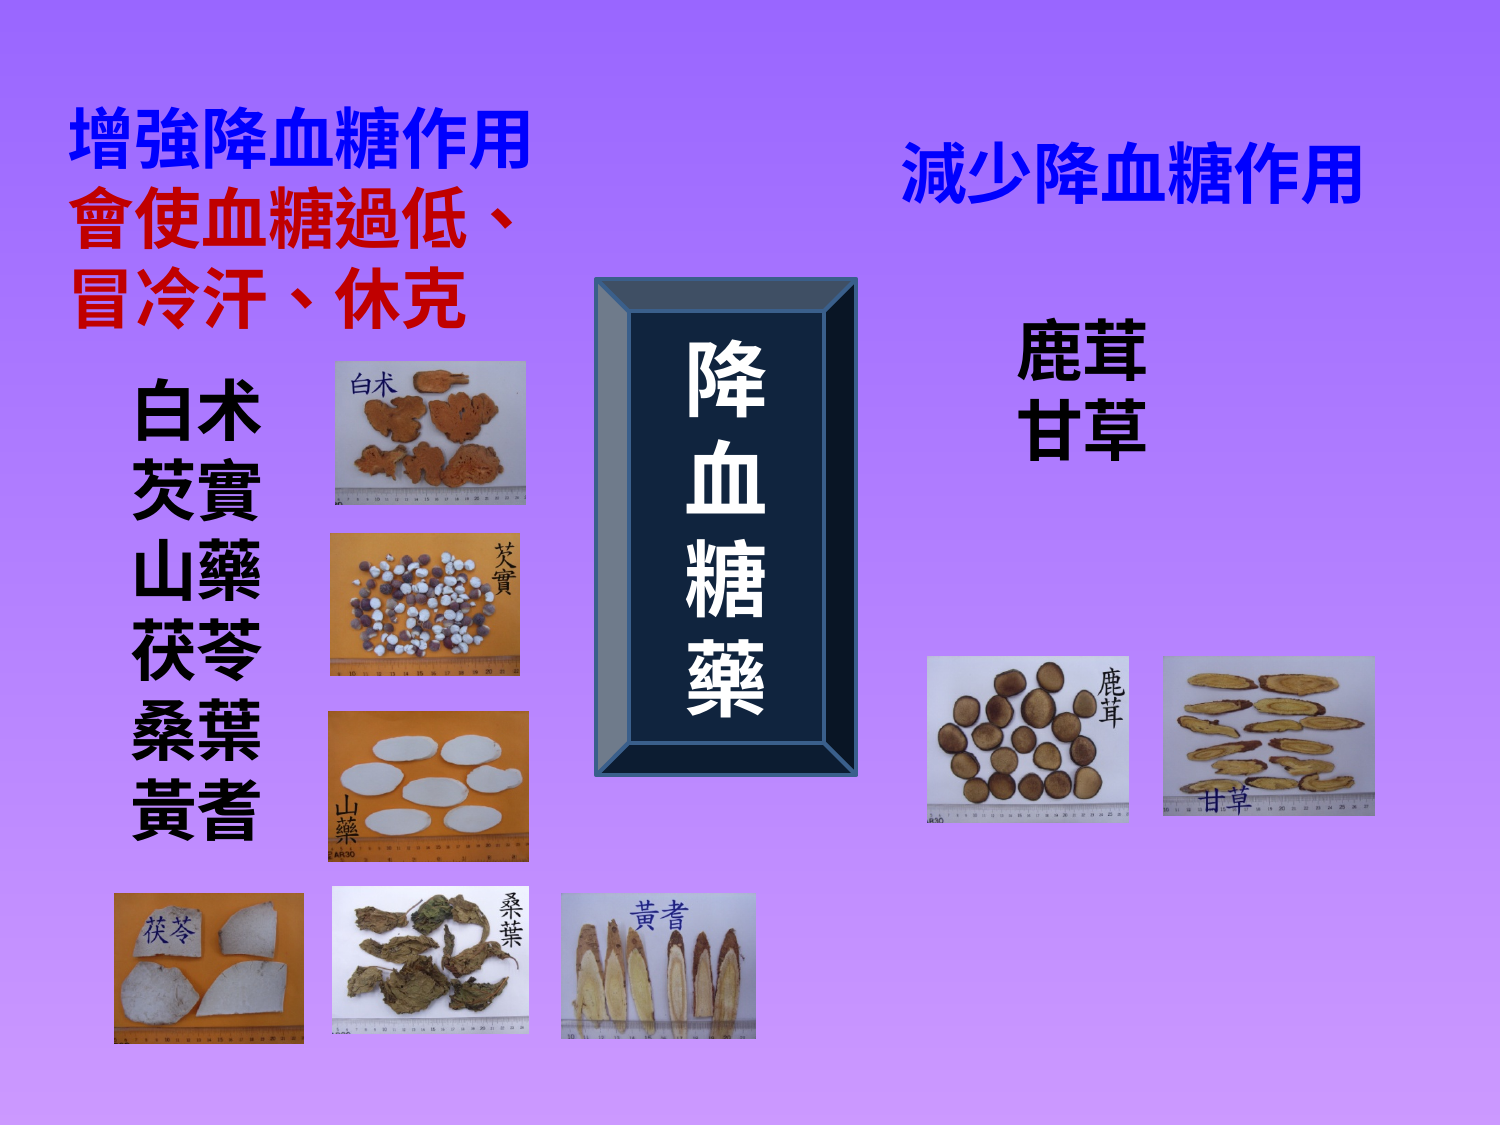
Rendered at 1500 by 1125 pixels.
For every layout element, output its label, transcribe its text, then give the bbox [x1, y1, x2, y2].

text_box 增強降血糖作用 會使血糖過低、 冒冷汗、休克 [53, 89, 585, 345]
text_box 降血糖藥 [594, 277, 858, 777]
picture [332, 886, 529, 1034]
picture [114, 892, 304, 1044]
picture [327, 711, 530, 863]
picture [334, 361, 527, 506]
text_box 減少降血糖作用 [885, 124, 1414, 219]
text_box 鹿茸 甘草 [1001, 301, 1165, 477]
picture [1163, 656, 1376, 816]
picture [330, 533, 520, 676]
picture [926, 656, 1130, 823]
picture [560, 893, 756, 1040]
text_box 白术 芡實 山藥 茯苓 桑葉 黃耆 [115, 361, 294, 857]
